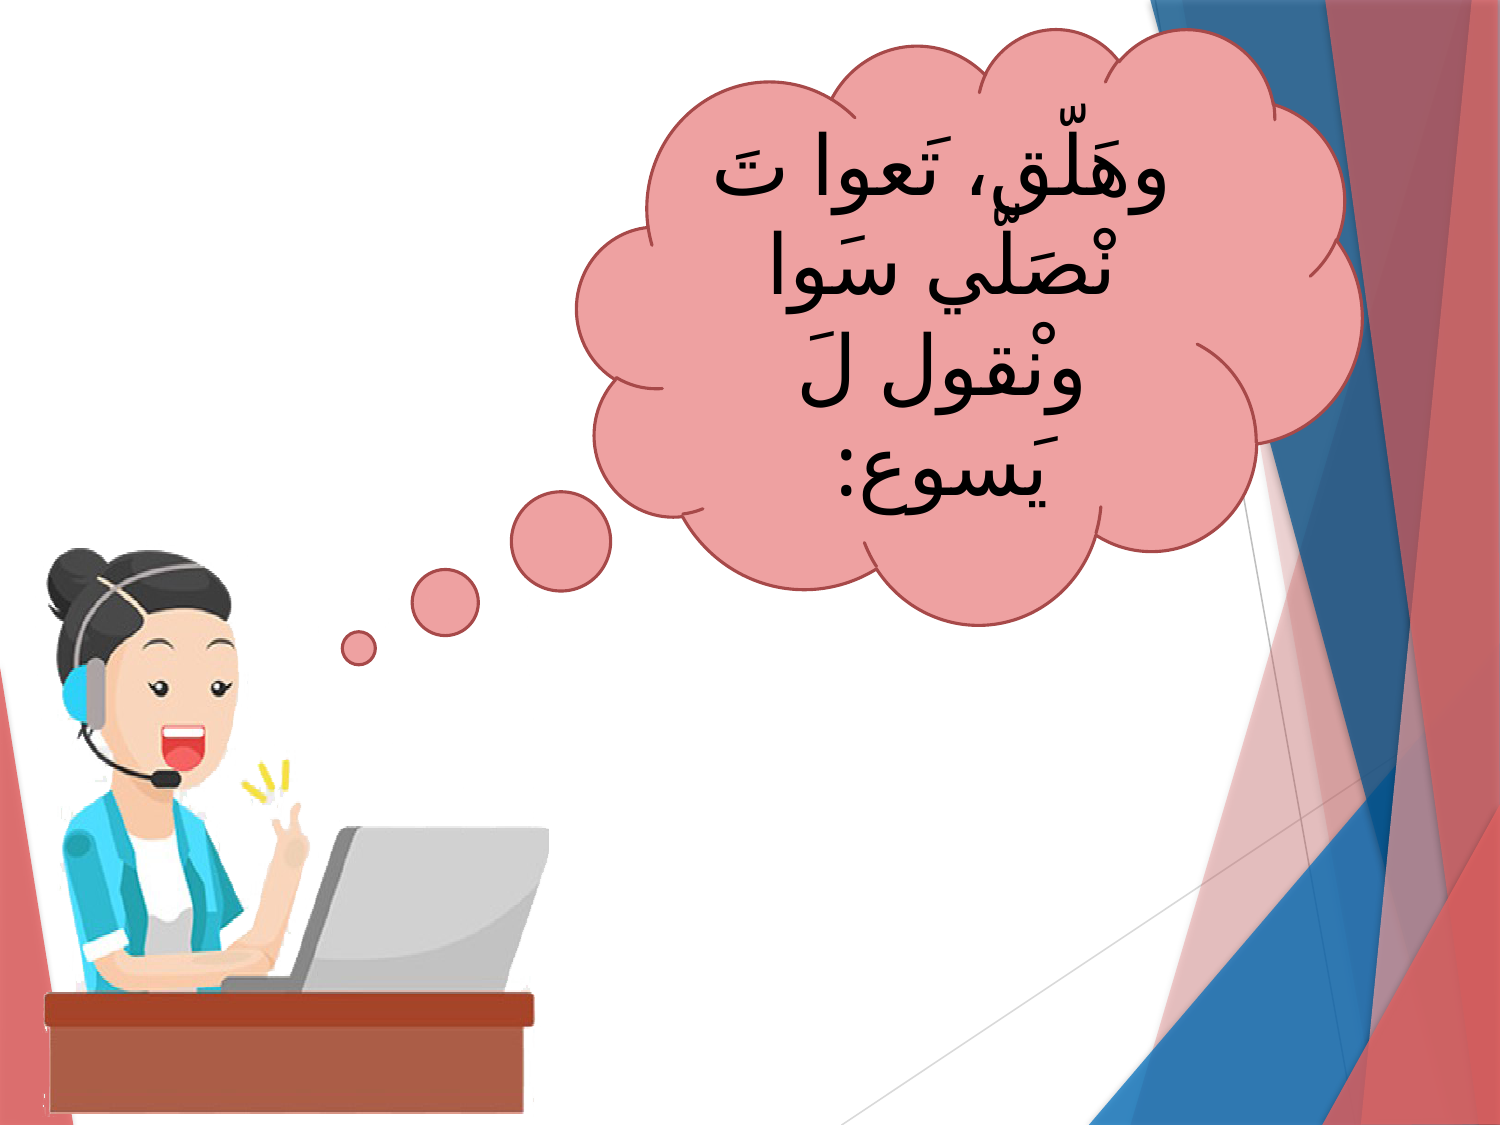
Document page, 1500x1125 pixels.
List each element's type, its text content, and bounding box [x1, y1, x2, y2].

picture [0, 524, 549, 1125]
text_box وهَلّق، تَعوا تَ نْصَلّي سَوا ونْقول لَ يَسوع: [574, 27, 1364, 627]
text_box وهَلّق، تَعوا تَ نْصَلّي سَوا ونْقول لَ يَسوع: [513, 490, 613, 593]
